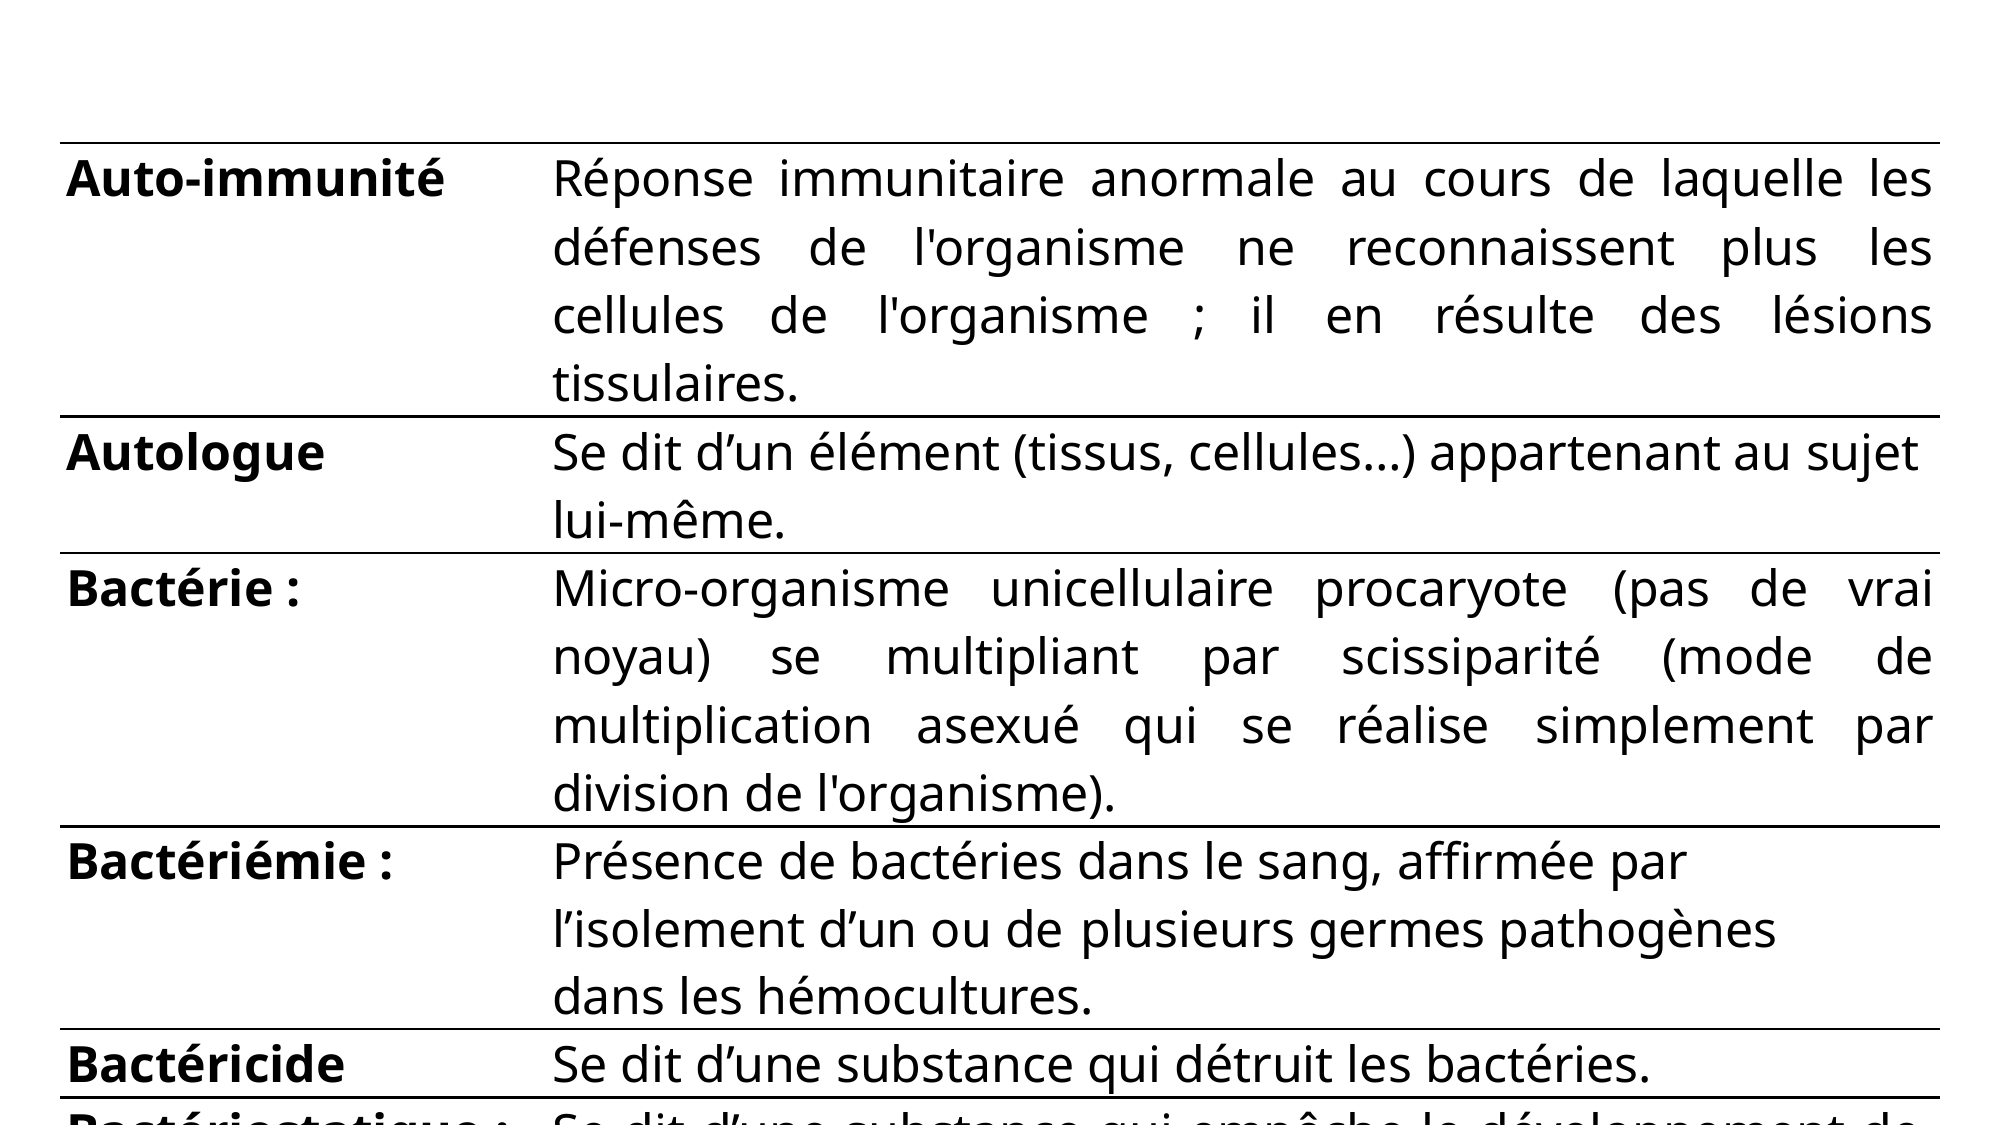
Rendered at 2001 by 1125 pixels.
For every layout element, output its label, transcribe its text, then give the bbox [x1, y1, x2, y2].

table_cell Bactériostatique : [60, 1099, 546, 1125]
table_cell Se dit d’une substance qui empêche le développement de bactéries sans pour autant les détruire. [546, 1099, 1940, 1125]
table_cell Bactérie : [60, 554, 546, 825]
table_cell Se dit d’une substance qui détruit les bactéries. [546, 1030, 1940, 1096]
table_cell Micro-organisme unicellulaire procaryote (pas de vrai noyau) se multipliant par scissiparité (mode de multiplication asexué qui se réalise simplement par division de l'organisme). [546, 554, 1940, 825]
table_cell Bactéricide [60, 1030, 546, 1096]
table_header Auto-immunité [60, 144, 546, 415]
table_cell Présence de bactéries dans le sang, affirmée par l’isolement d’un ou de plusieurs germes pathogènes dans les hémocultures. [546, 828, 1940, 1028]
table_cell Autologue [60, 418, 546, 552]
table_cell Bactériémie : [60, 828, 546, 1028]
table_cell Se dit d’un élément (tissus, cellules…) appartenant au sujet lui-même. [546, 418, 1940, 552]
table_header Réponse immunitaire anormale au cours de laquelle les défenses de l'organisme ne reconnaissent plus les cellules de l'organisme ; il en résulte des lésions tissulaires. [546, 144, 1940, 415]
